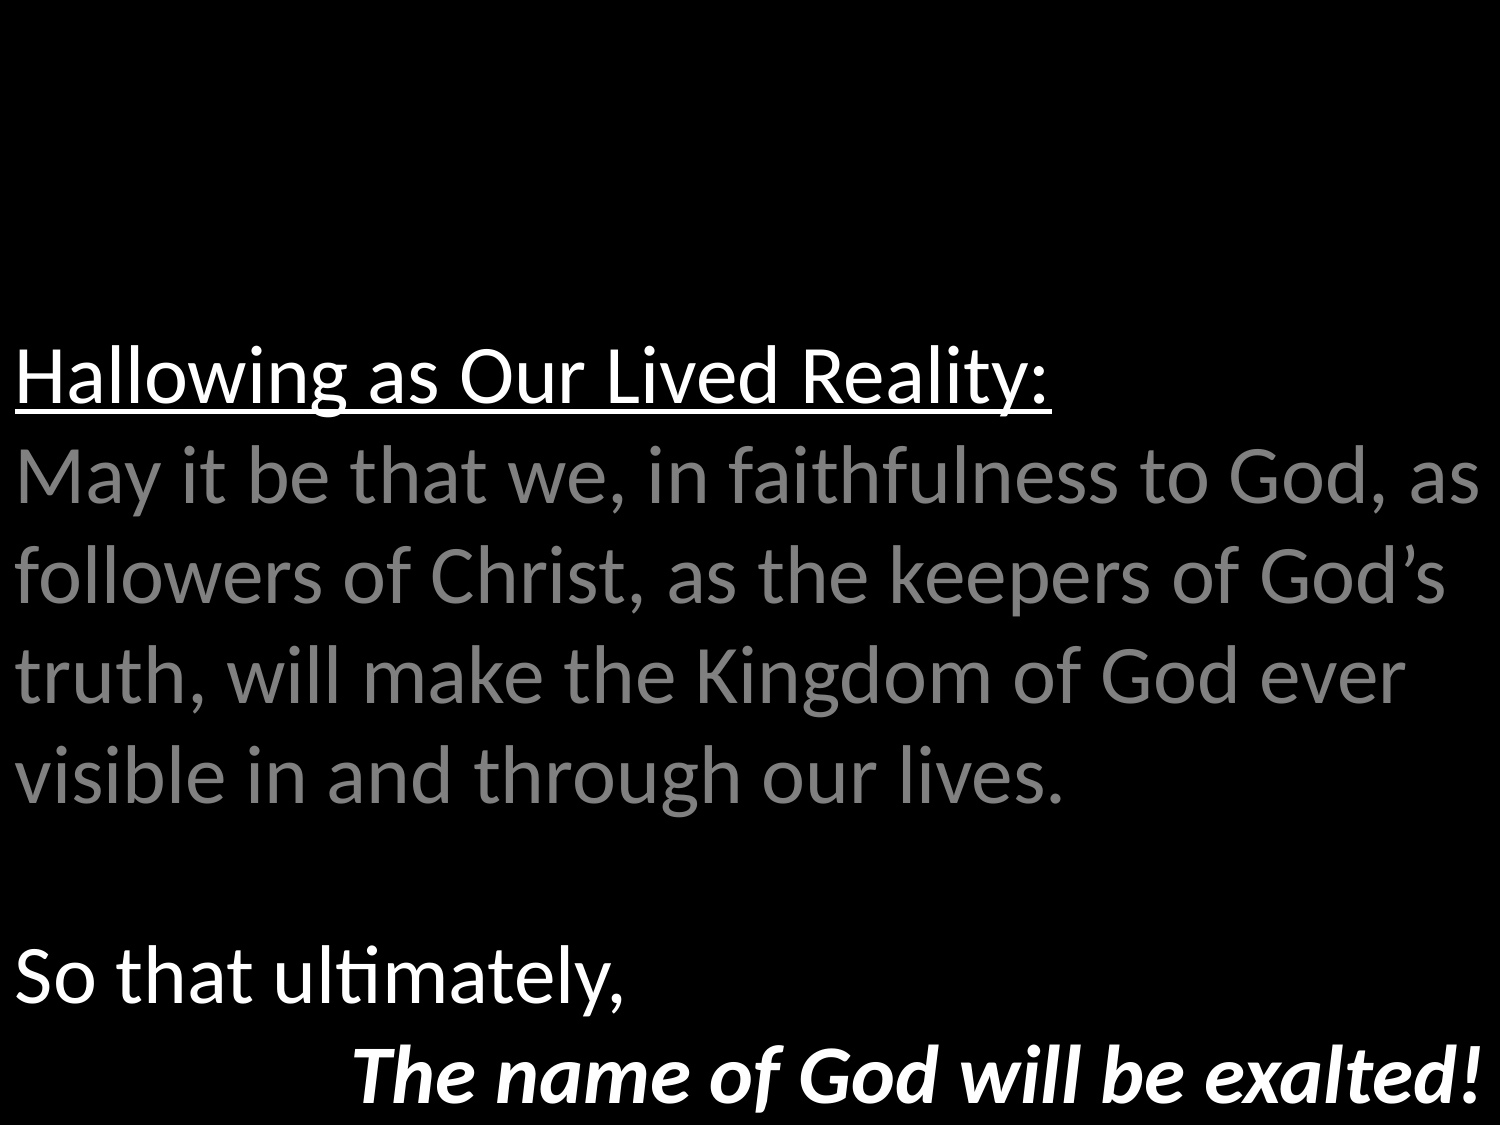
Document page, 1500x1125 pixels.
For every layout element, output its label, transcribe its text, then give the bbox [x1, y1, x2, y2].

text_box Hallowing as Our Lived Reality: May it be that we, in faithfulness to God, as followers of Christ, as the keepers of God’s truth, will make the Kingdom of God ever visible in and through our lives. So that ultimately, The name of God will be exalted! [0, 312, 1500, 1125]
